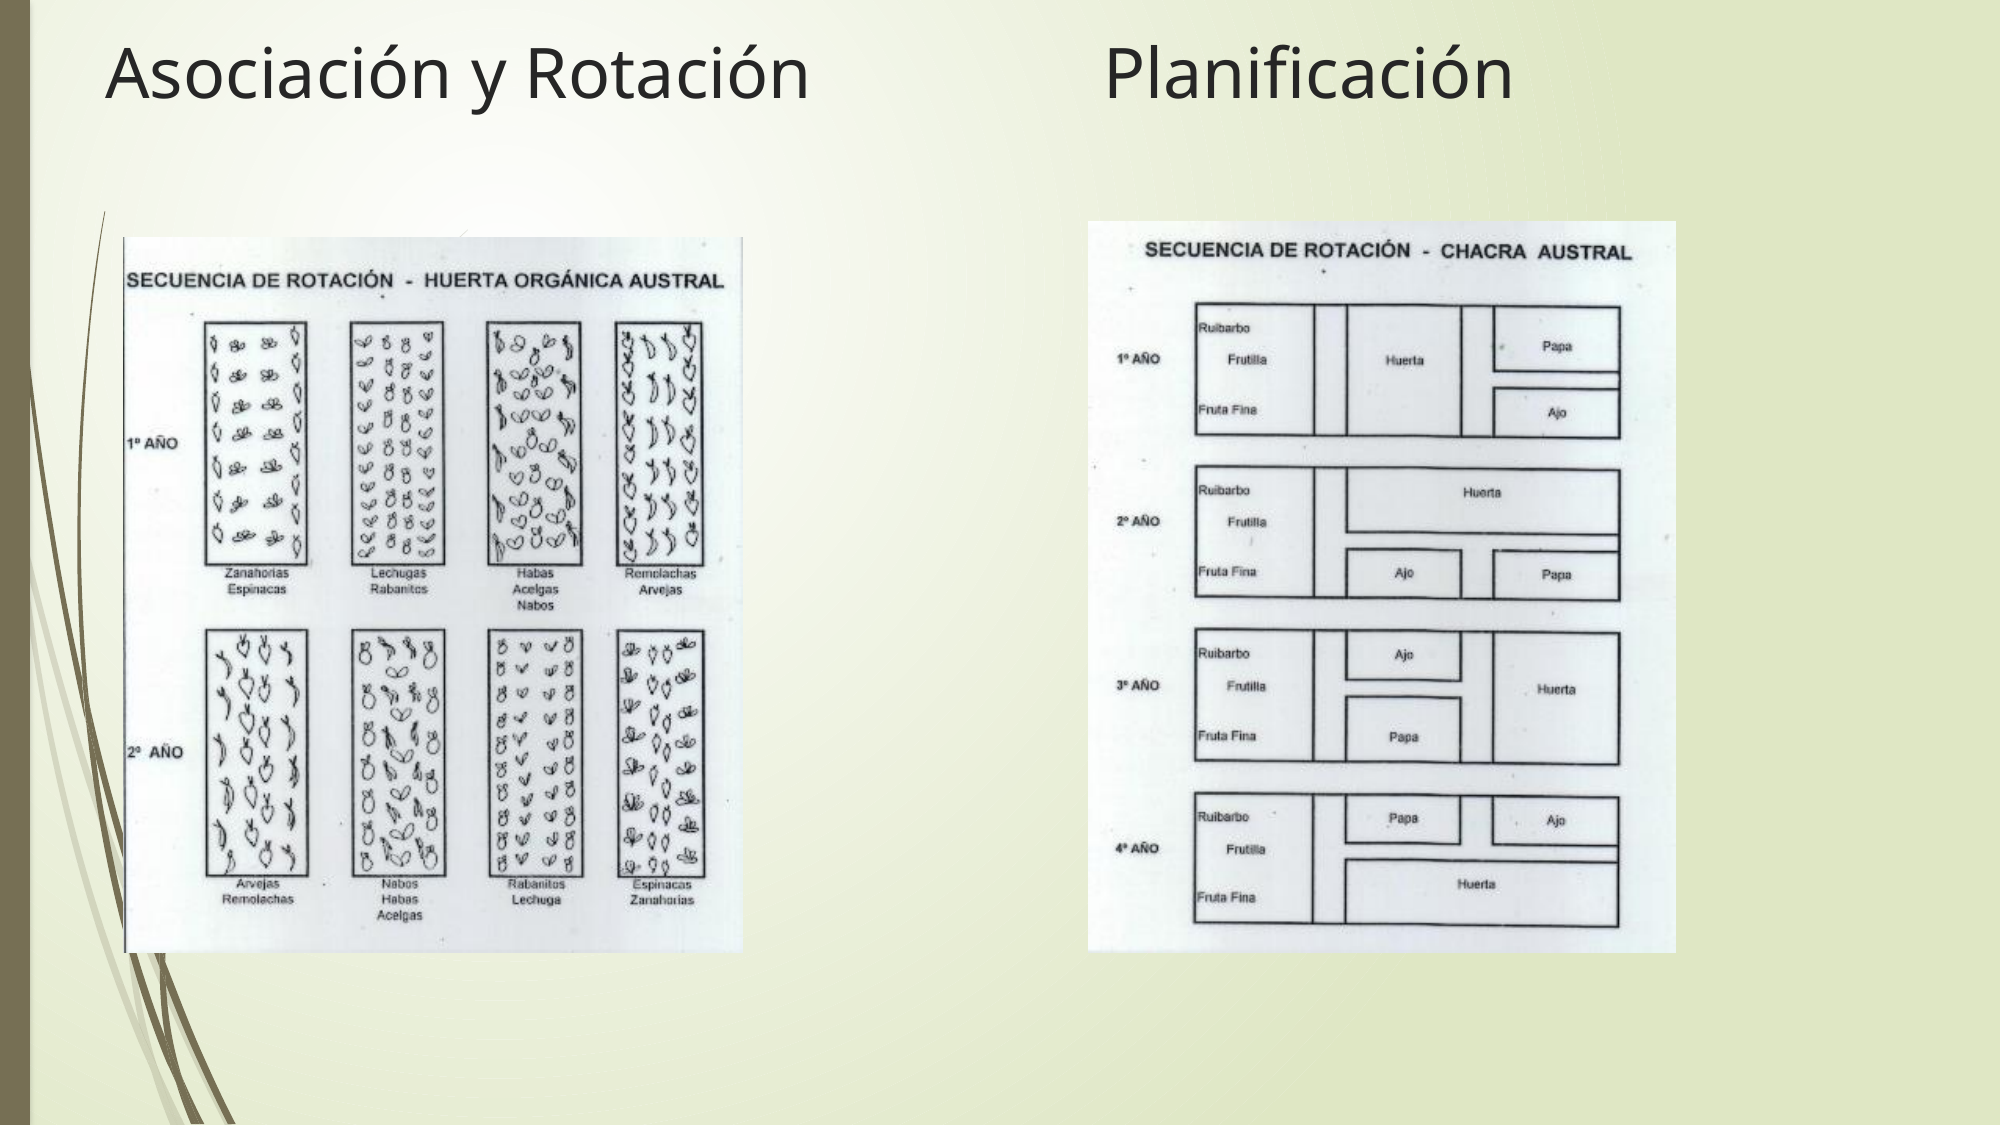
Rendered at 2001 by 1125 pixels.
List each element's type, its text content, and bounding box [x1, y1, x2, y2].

picture [1087, 221, 1676, 953]
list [123, 237, 743, 953]
title Asociación y Rotación Planificación [90, 21, 1910, 122]
